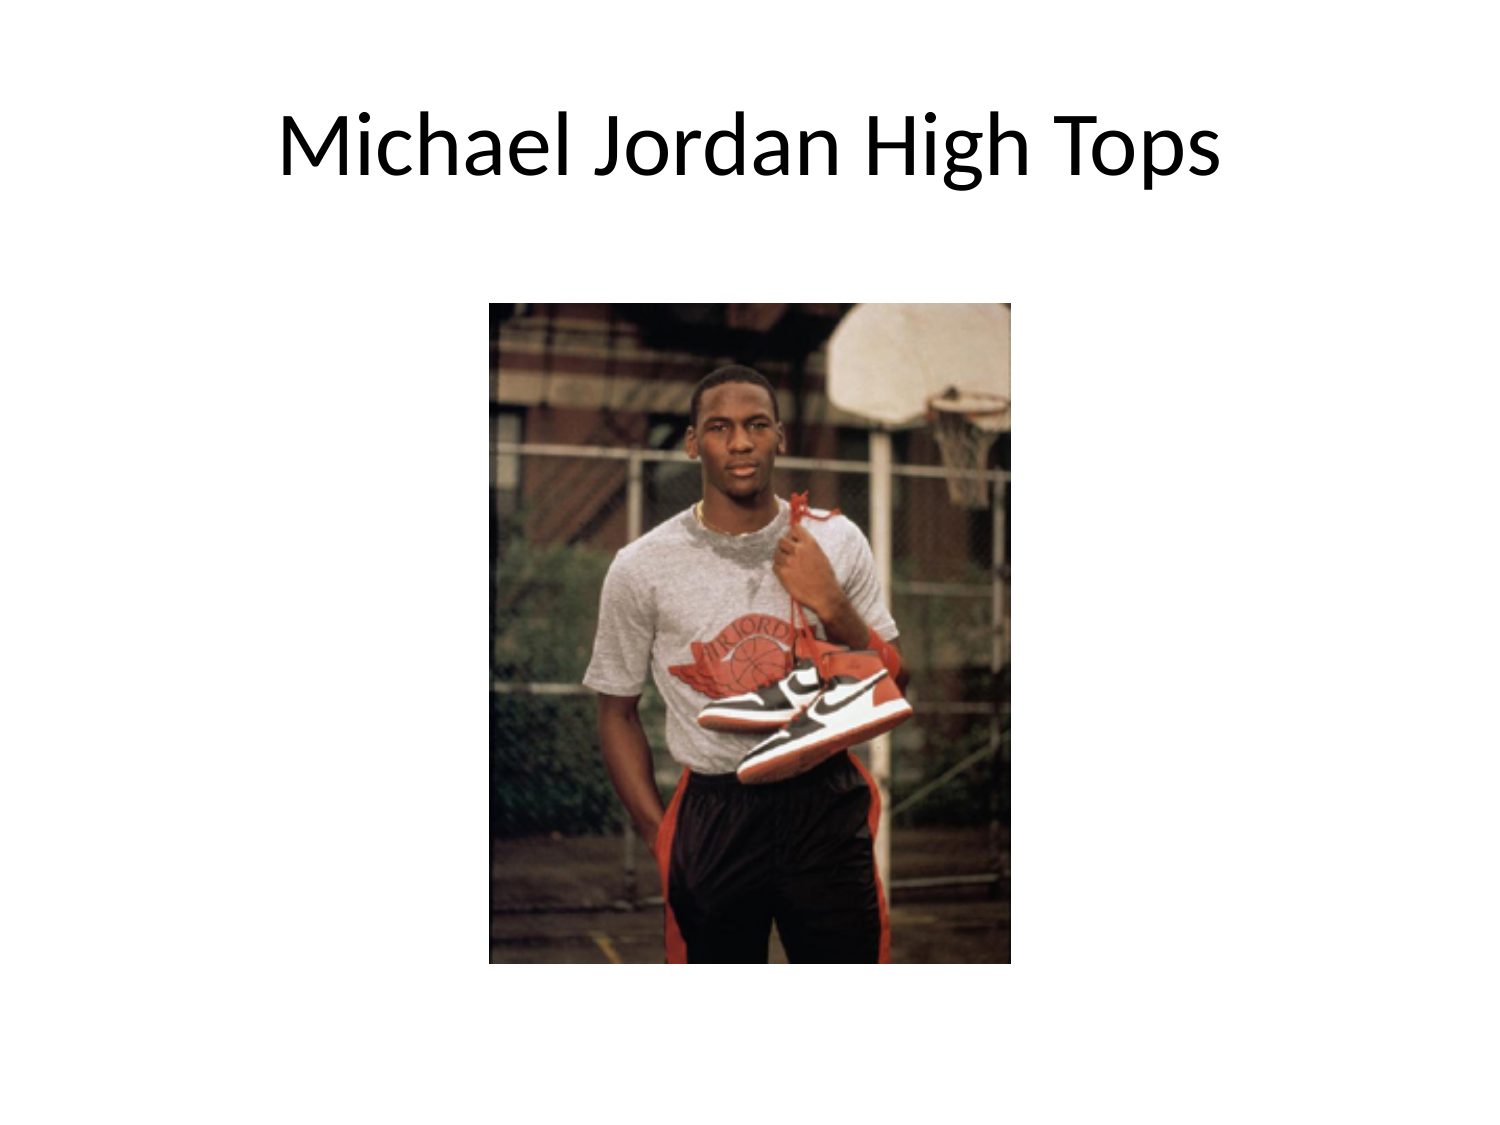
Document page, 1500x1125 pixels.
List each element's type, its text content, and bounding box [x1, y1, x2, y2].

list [489, 303, 1011, 964]
title Michael Jordan High Tops [74, 44, 1426, 233]
